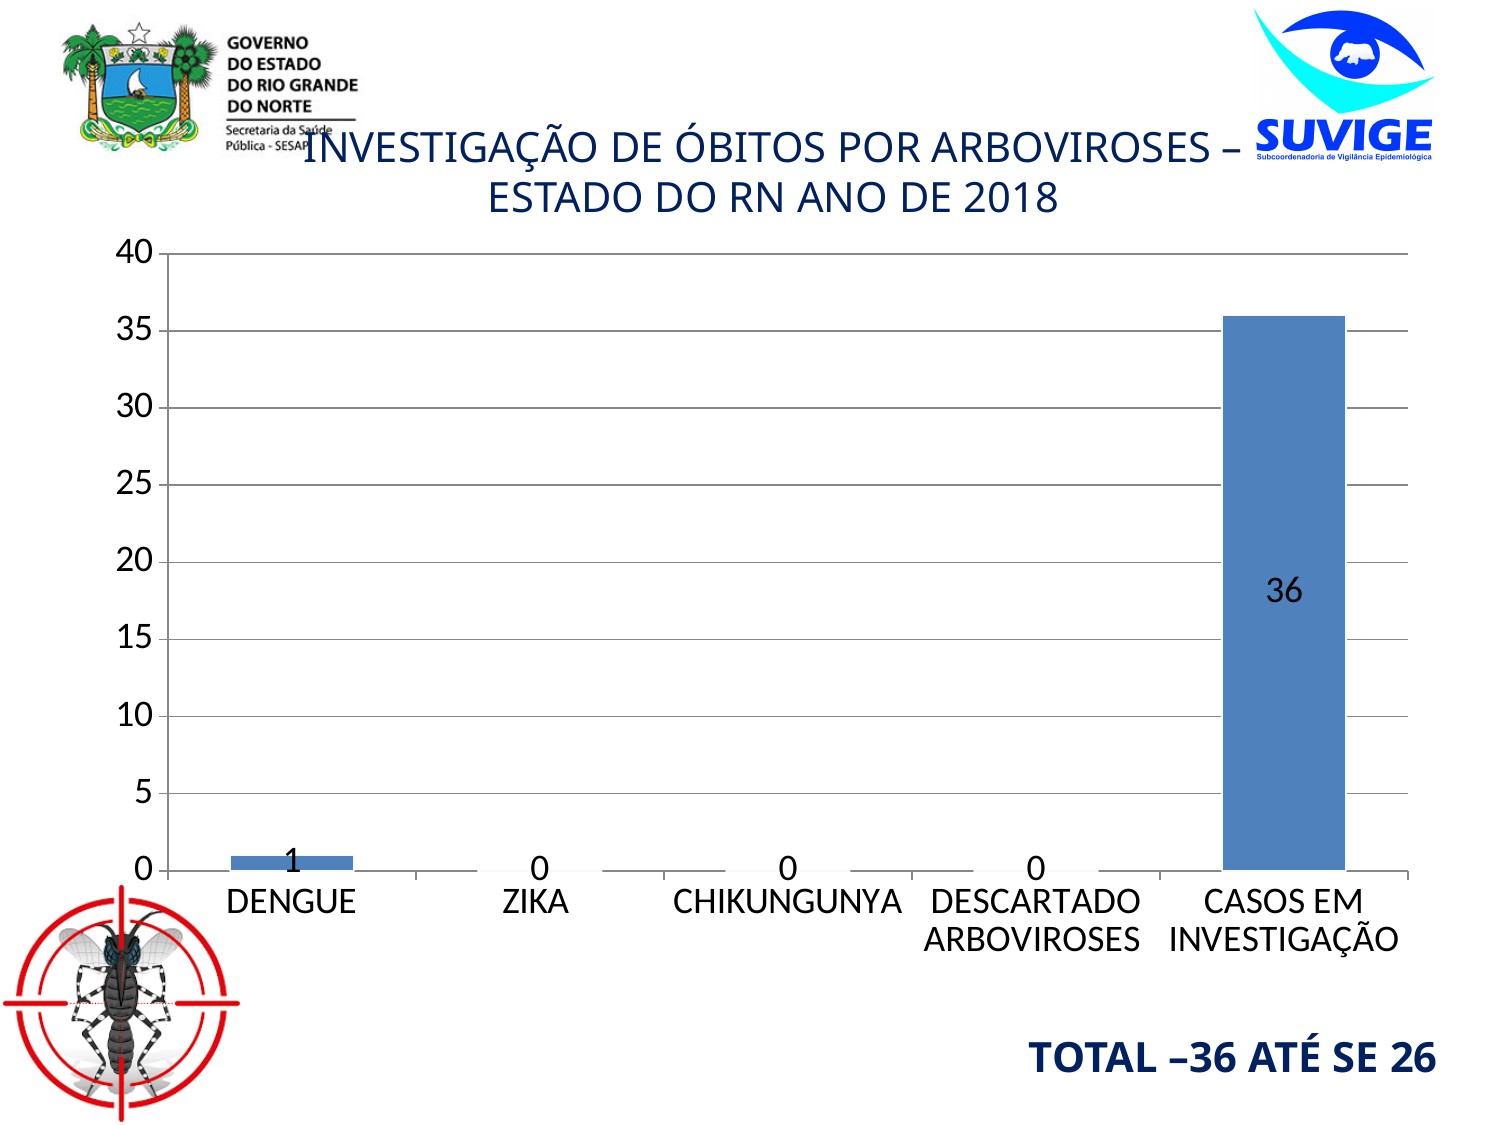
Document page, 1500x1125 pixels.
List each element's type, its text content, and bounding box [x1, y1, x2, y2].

picture [0, 882, 243, 1125]
picture [40, 0, 379, 173]
text_box TOTAL –36 ATÉ SE 26 [950, 1023, 1453, 1088]
picture [1253, 6, 1436, 161]
text_box INVESTIGAÇÃO DE ÓBITOS POR ARBOVIROSES – ESTADO DO RN ANO DE 2018 [277, 113, 1270, 218]
chart [88, 219, 1436, 977]
